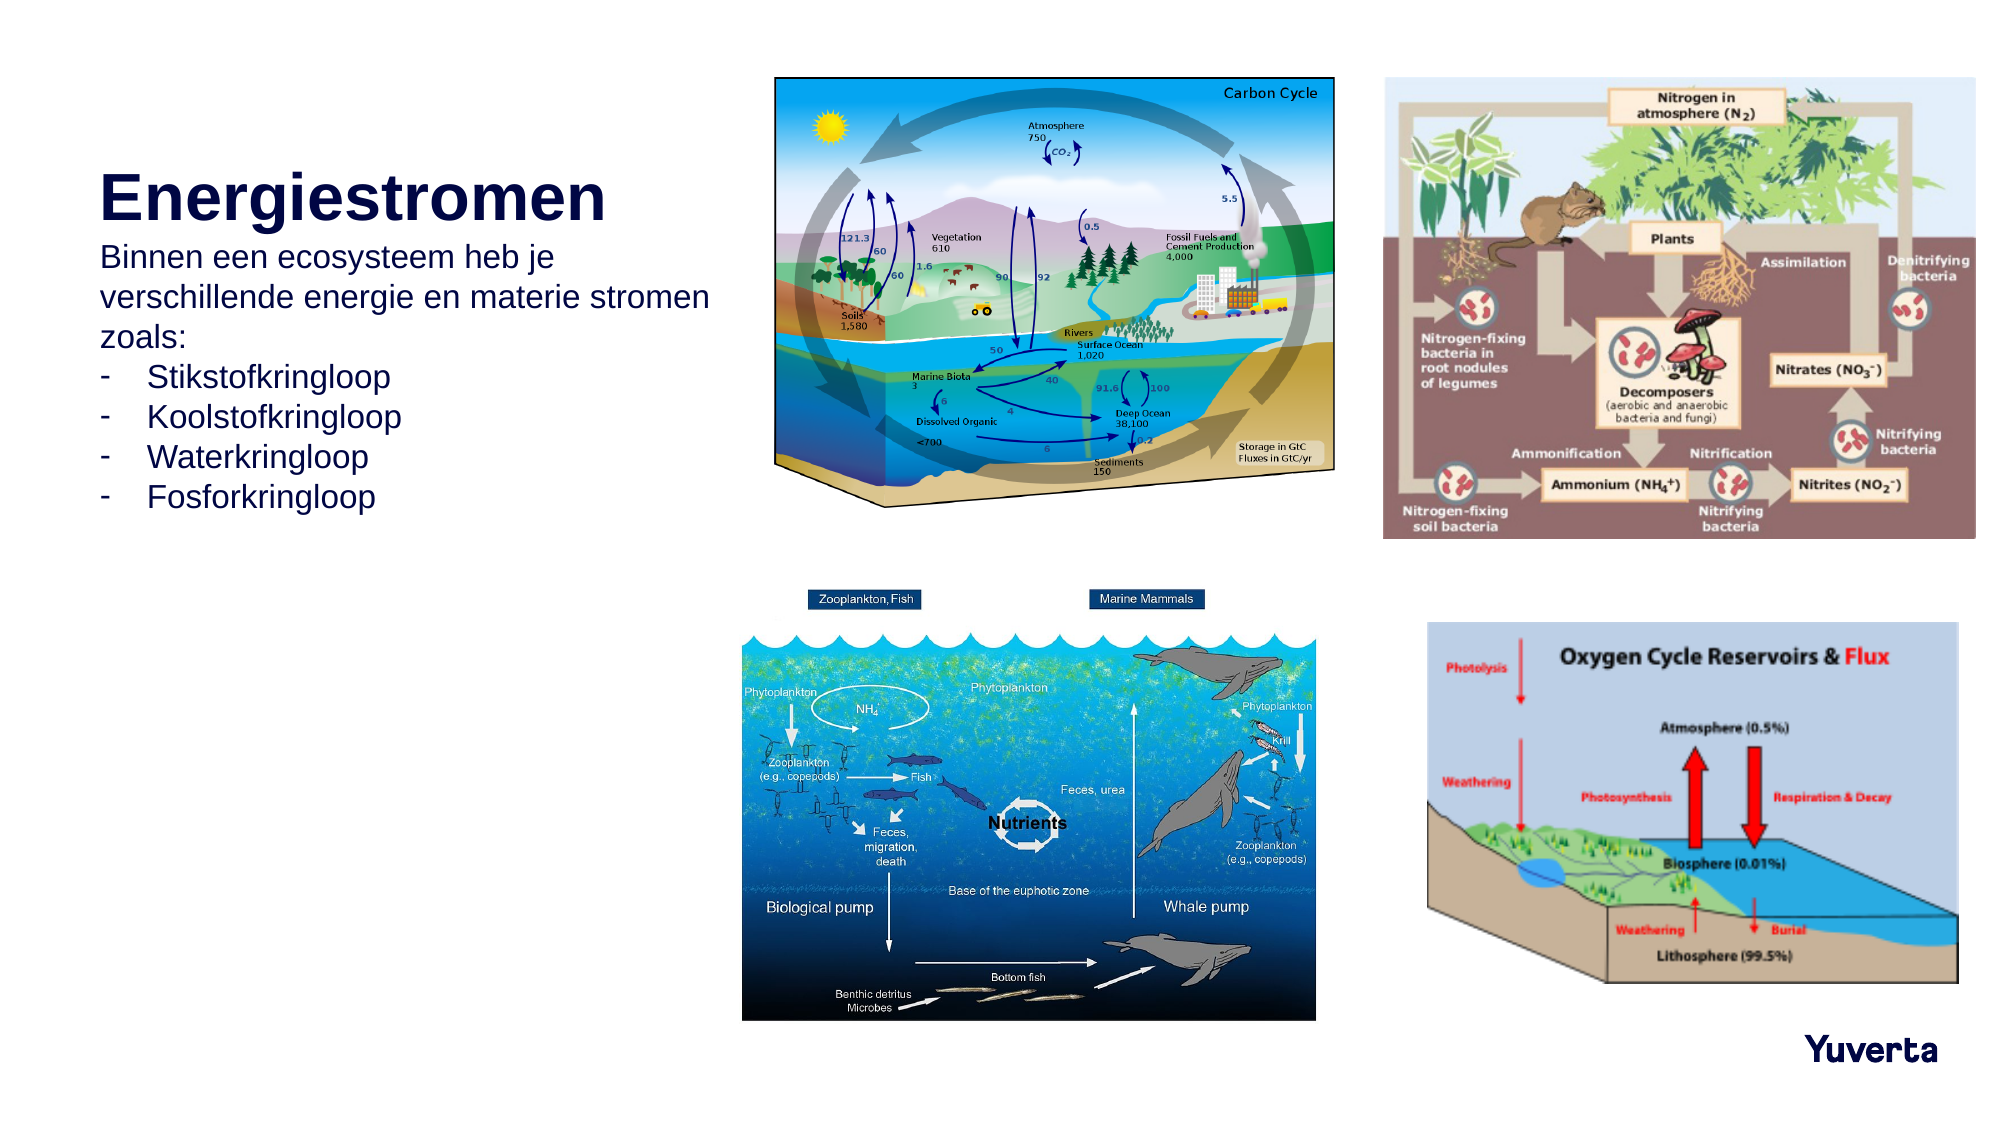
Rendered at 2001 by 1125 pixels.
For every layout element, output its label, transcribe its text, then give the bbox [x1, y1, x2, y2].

title Energiestromen [99, 44, 758, 235]
picture [739, 562, 1319, 1024]
picture [1427, 622, 1959, 985]
list Binnen een ecosysteem heb je verschillende energie en materie stromen zoals: Stikstofkringloop Koolstofkringloop Waterkringloop Fosforkringloop [99, 235, 758, 1005]
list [774, 77, 1335, 508]
picture [1383, 77, 1976, 539]
